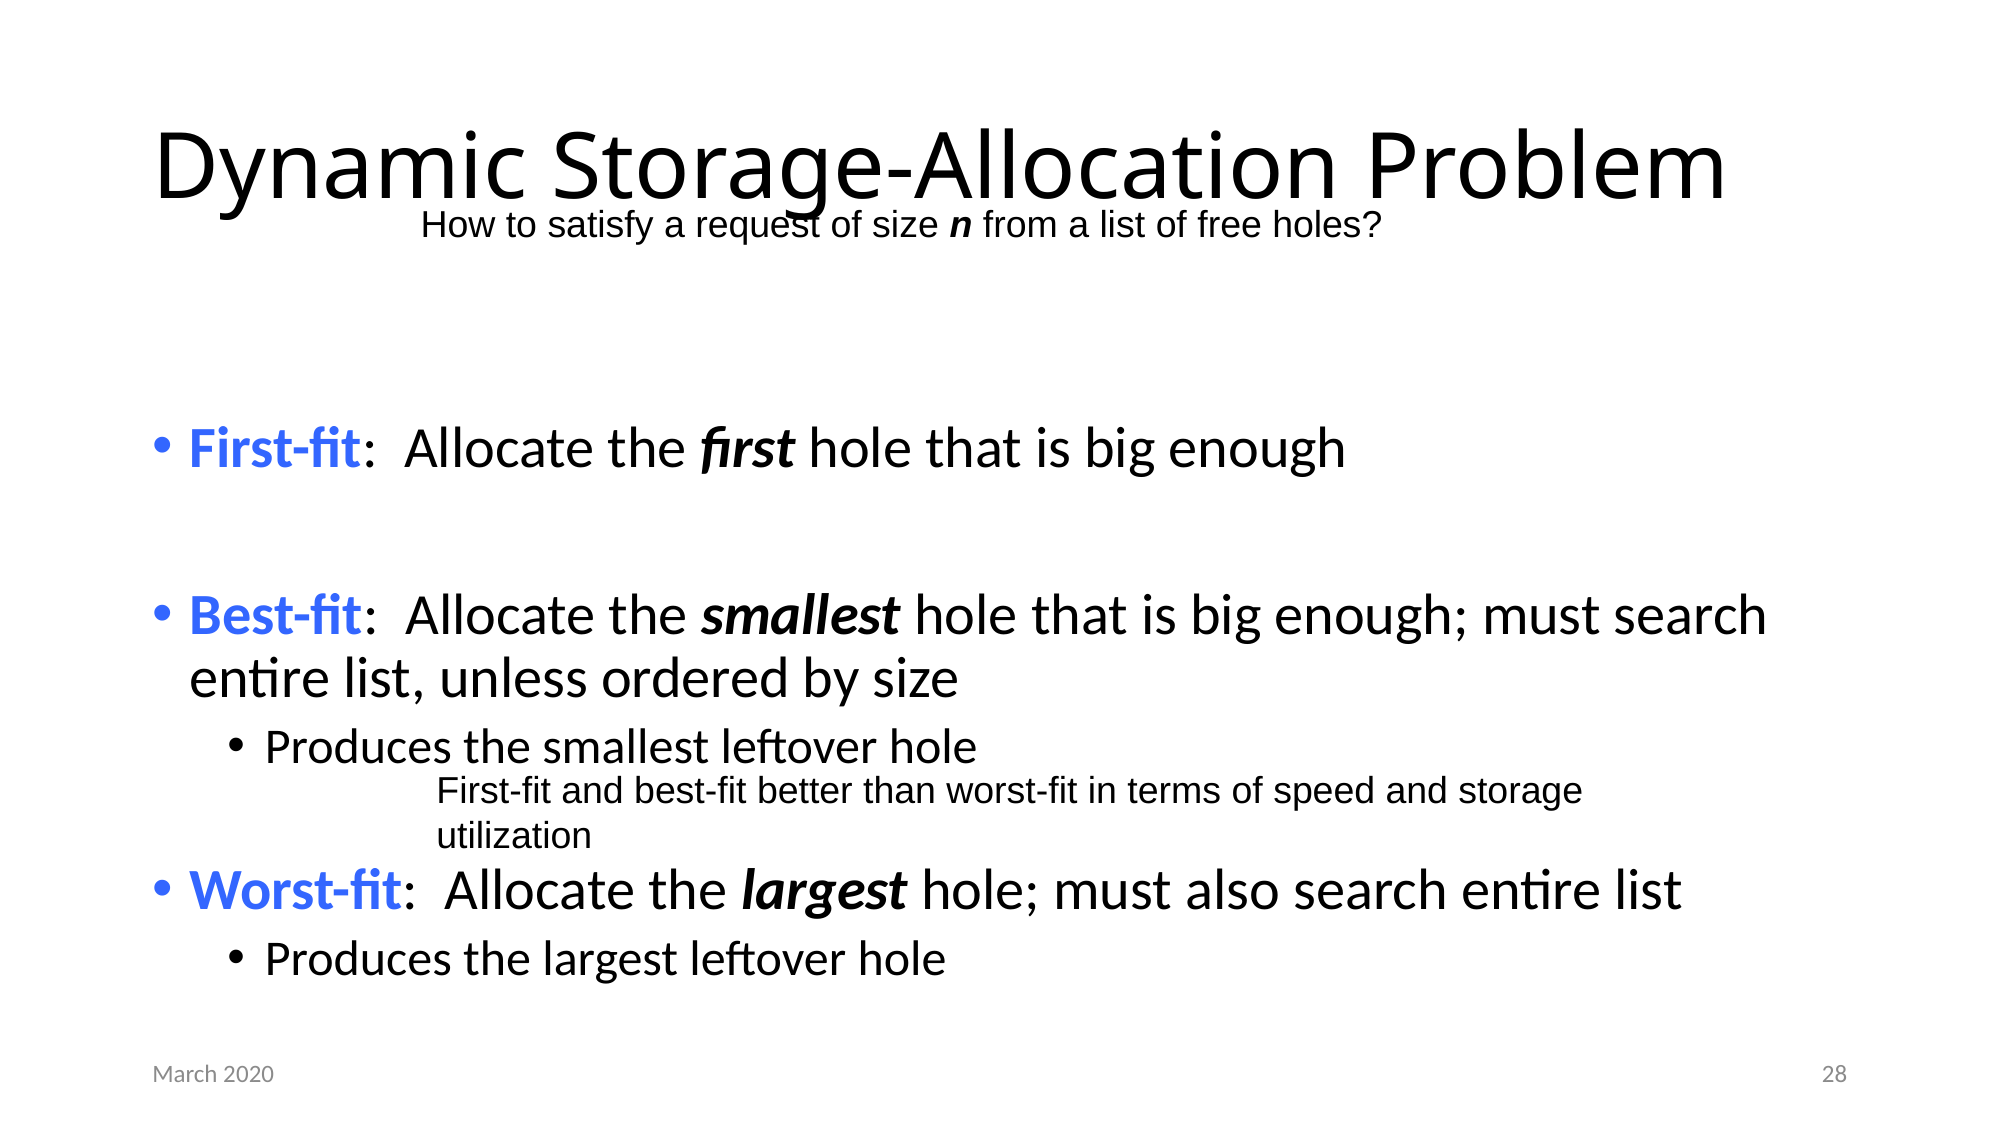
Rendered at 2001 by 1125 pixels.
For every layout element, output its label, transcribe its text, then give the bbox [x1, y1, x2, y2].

text_box First-fit and best-fit better than worst-fit in terms of speed and storage utilization [421, 758, 1669, 864]
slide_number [137, 1042, 588, 1103]
text_box How to satisfy a request of size n from a list of free holes? [405, 192, 1398, 253]
list First-fit: Allocate the first hole that is big enough Best-fit: Allocate the smallest hole that is big enough; must search entire list, unless ordered by size Produces the smallest leftover hole Worst-fit: Allocate the largest hole; must also search entire list Produces the largest leftover hole [137, 409, 1863, 1124]
title Dynamic Storage-Allocation Problem [137, 59, 1863, 278]
slide_number 28 [1412, 1042, 1863, 1103]
